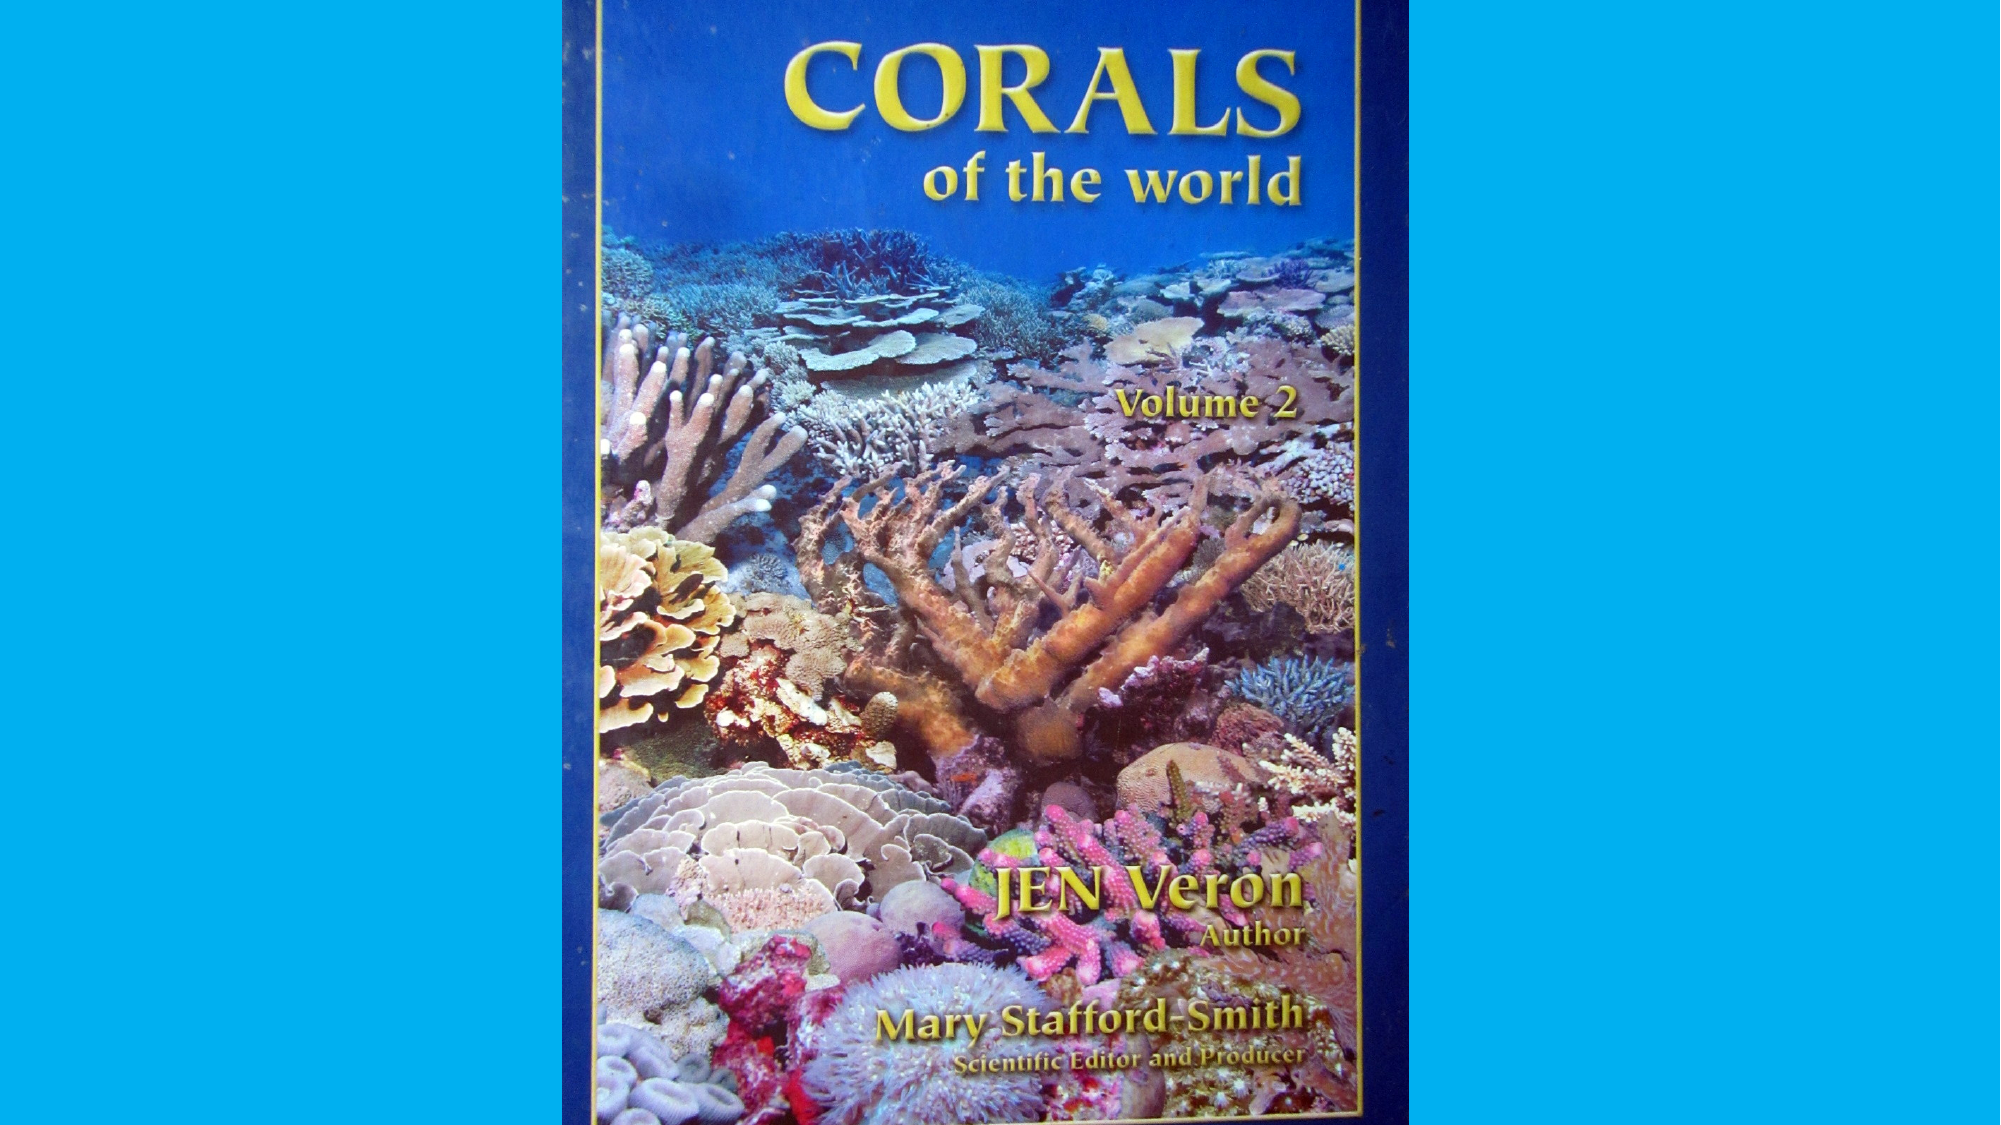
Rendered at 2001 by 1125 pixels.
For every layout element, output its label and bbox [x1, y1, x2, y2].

list [562, 0, 1409, 1125]
